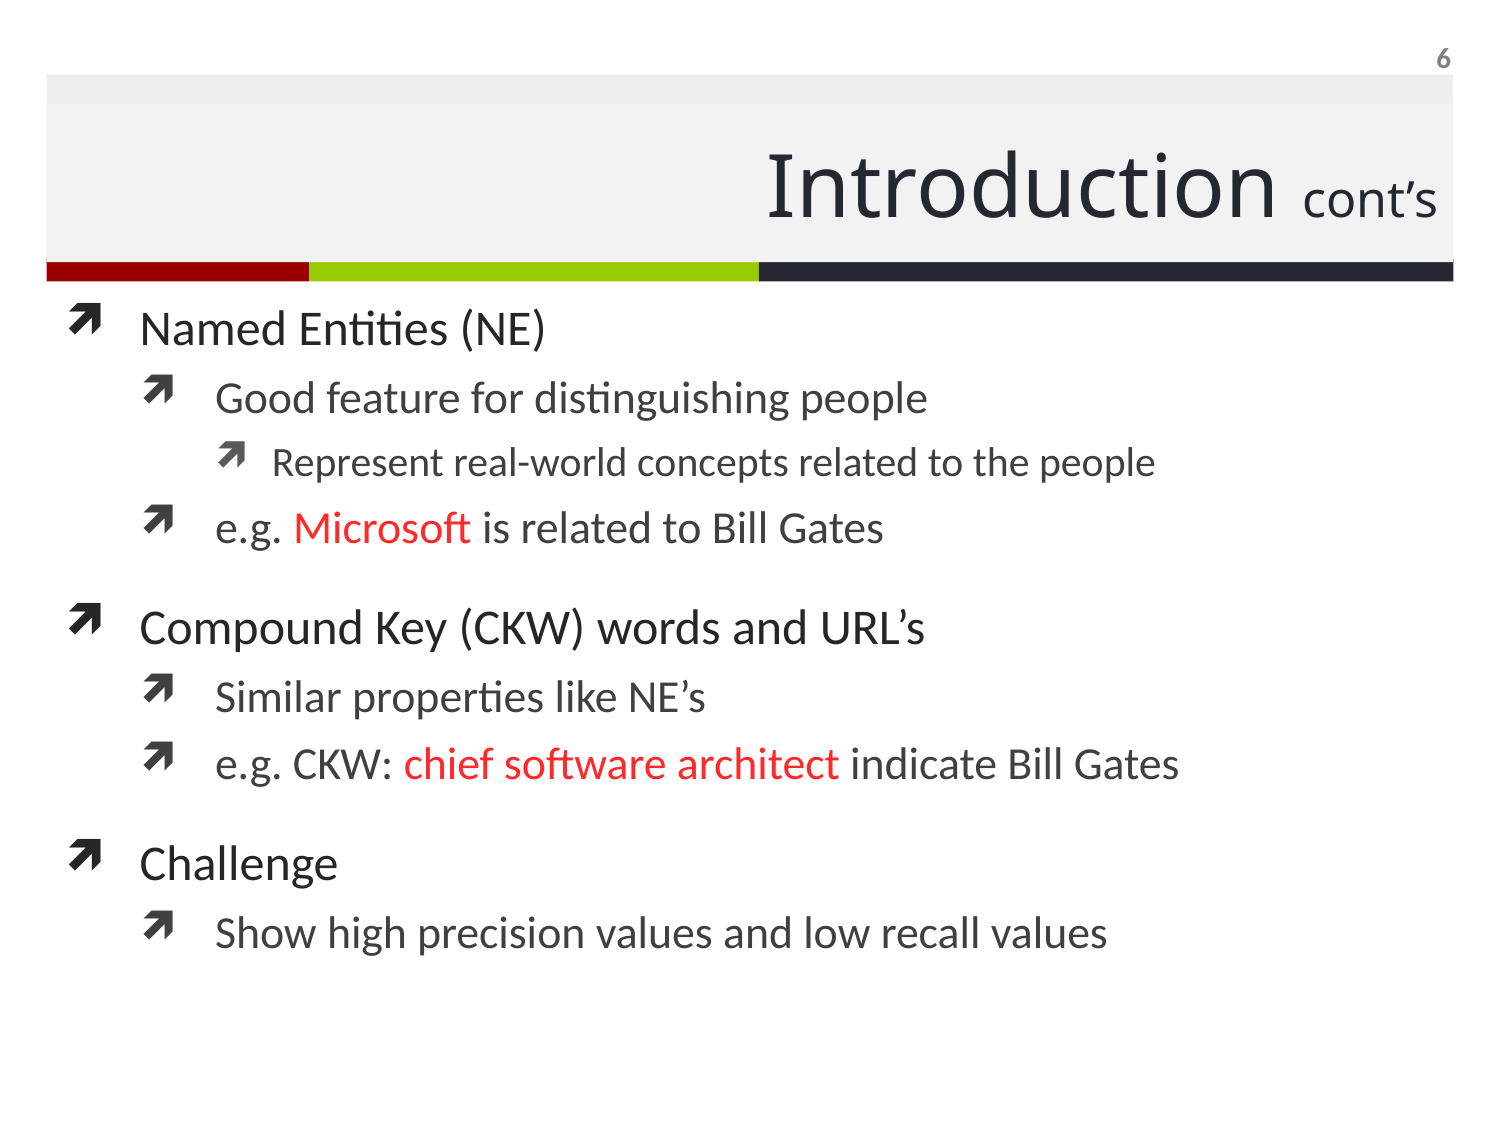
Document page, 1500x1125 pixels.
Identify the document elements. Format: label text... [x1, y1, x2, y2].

slide_number 6 [1362, 27, 1466, 87]
title Introduction cont’s [46, 103, 1454, 263]
list Named Entities (NE) Good feature for distinguishing people Represent real-world concepts related to the people e.g. Microsoft is related to Bill Gates Compound Key (CKW) words and URL’s Similar properties like NE’s e.g. CKW: chief software architect indicate Bill Gates Challenge Show high precision values and low recall values [50, 287, 1454, 1005]
